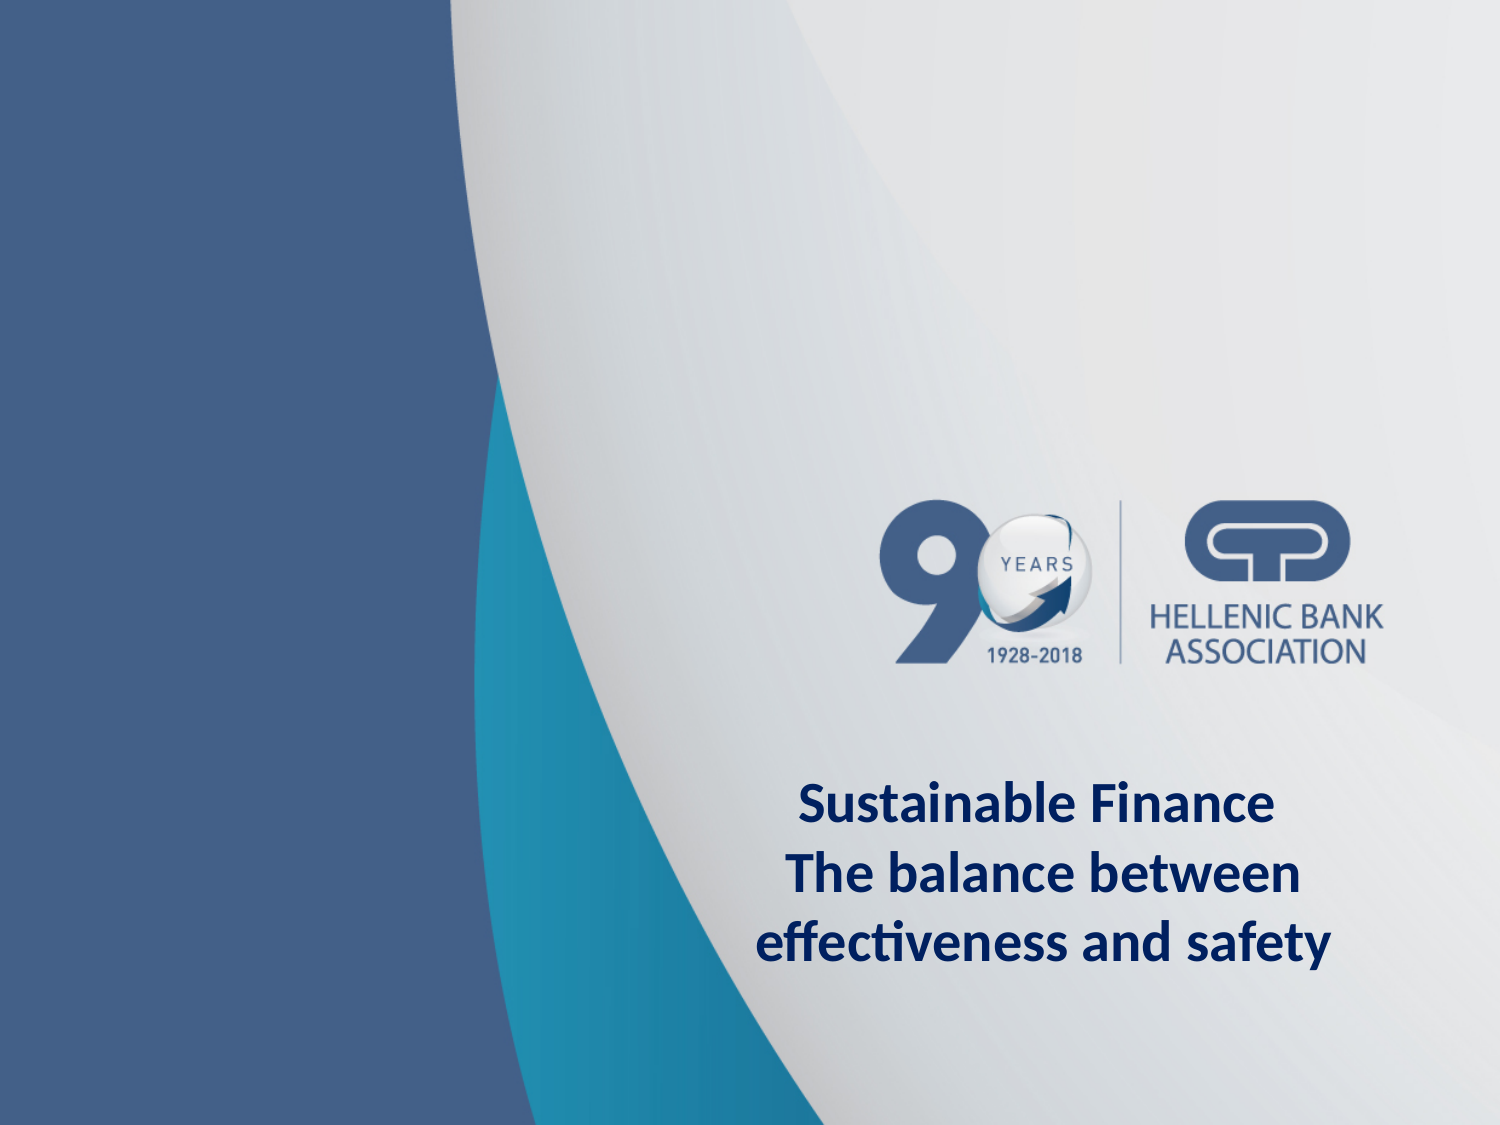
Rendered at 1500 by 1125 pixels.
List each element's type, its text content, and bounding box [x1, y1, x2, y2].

title Sustainable Finance The balance between effectiveness and safety [612, 750, 1475, 988]
picture [0, 0, 1500, 1125]
